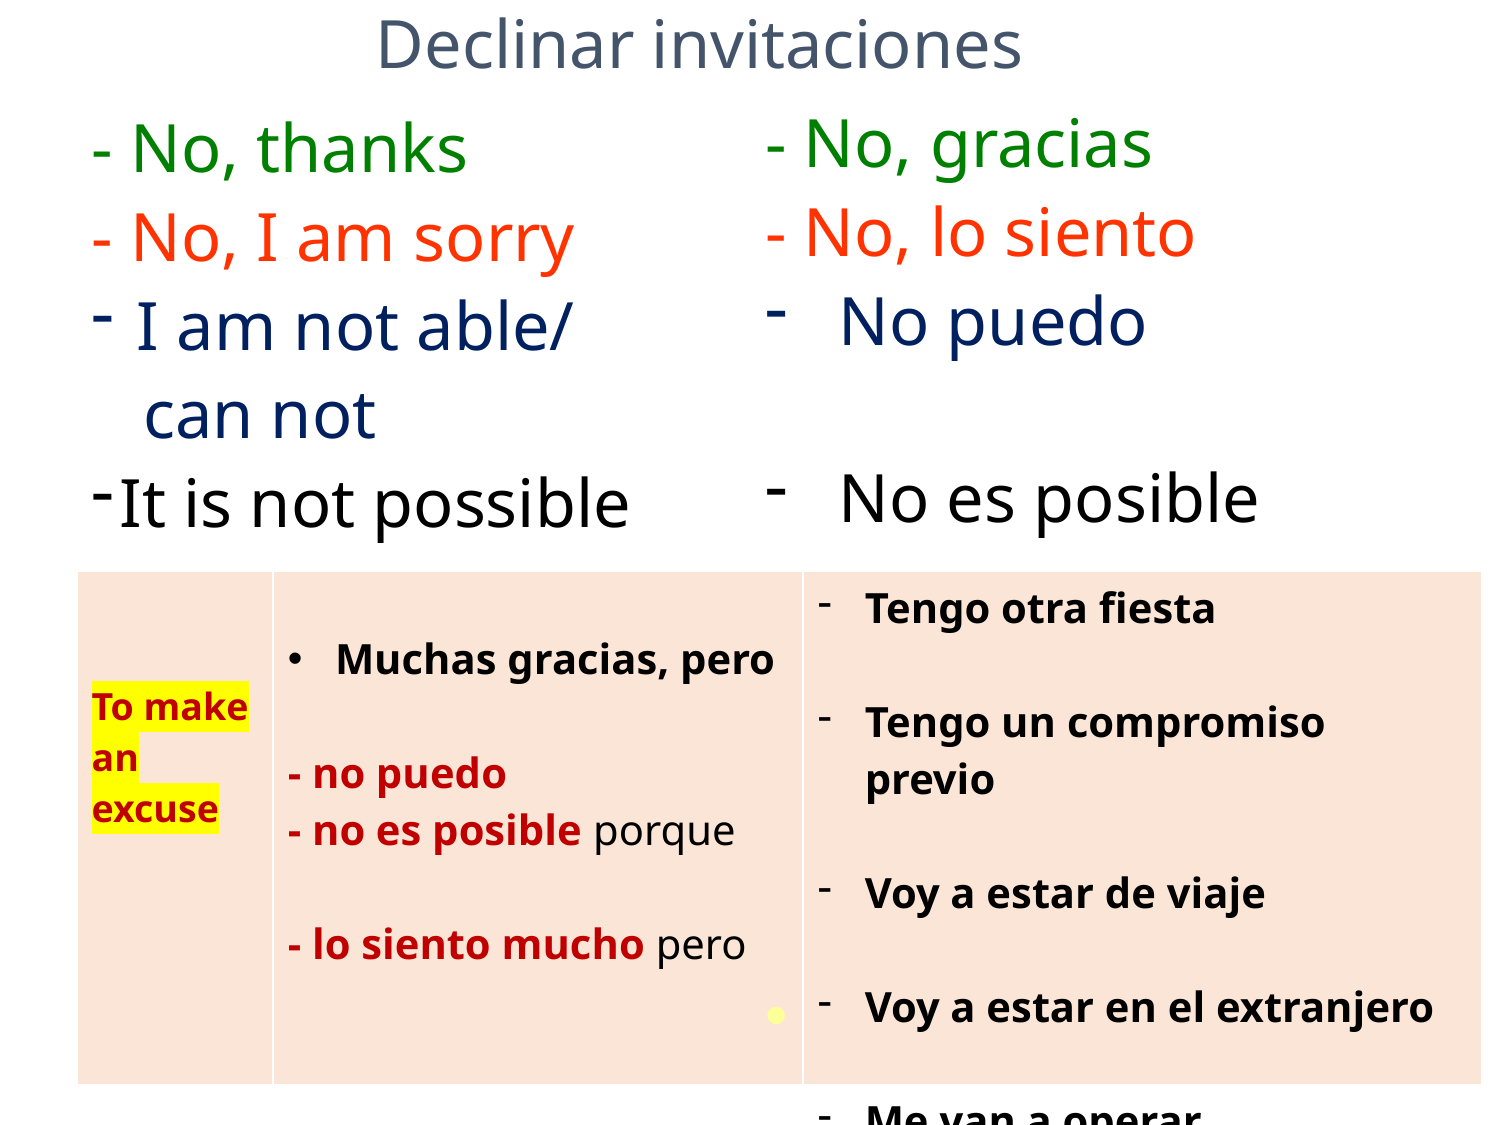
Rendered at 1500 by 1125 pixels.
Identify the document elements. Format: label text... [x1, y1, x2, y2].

table_header Muchas gracias, pero - no puedo - no es posible porque - lo siento mucho pero [274, 572, 802, 1084]
text_box - No, gracias - No, lo siento No puedo No es posible [749, 108, 1500, 452]
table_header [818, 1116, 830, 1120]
table_header To make an excuse [78, 572, 272, 1084]
table_header Tengo otra fiesta Tengo un compromiso previo Voy a estar de viaje Voy a estar en el extranjero Me van a operar [804, 572, 1481, 1084]
text_box - No, thanks - No, I am sorry I am not able/ can not It is not possible [76, 113, 703, 551]
text_box Declinar invitaciones [285, 0, 1115, 84]
